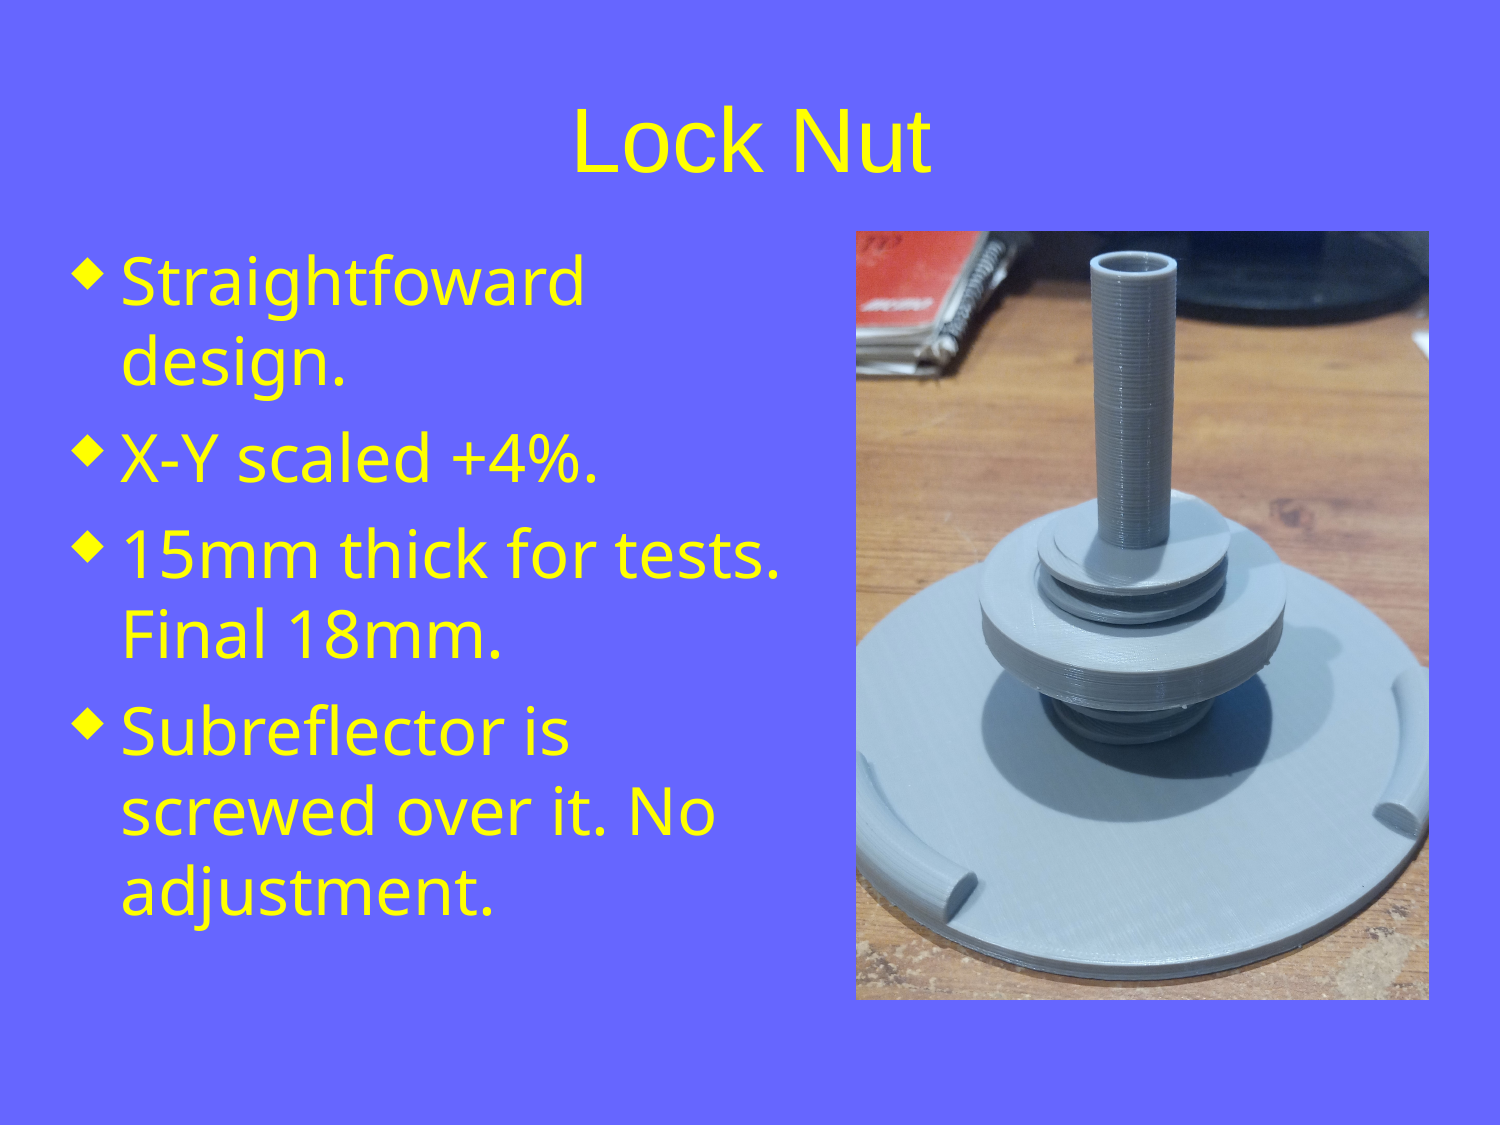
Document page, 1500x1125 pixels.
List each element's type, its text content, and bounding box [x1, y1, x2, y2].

text_box Straightfoward design. X-Y scaled +4%. 15mm thick for tests. Final 18mm. Subreflector is screwed over it. No adjustment. [53, 231, 821, 1000]
picture [855, 231, 1429, 1000]
text_box Lock Nut [76, 66, 1427, 206]
